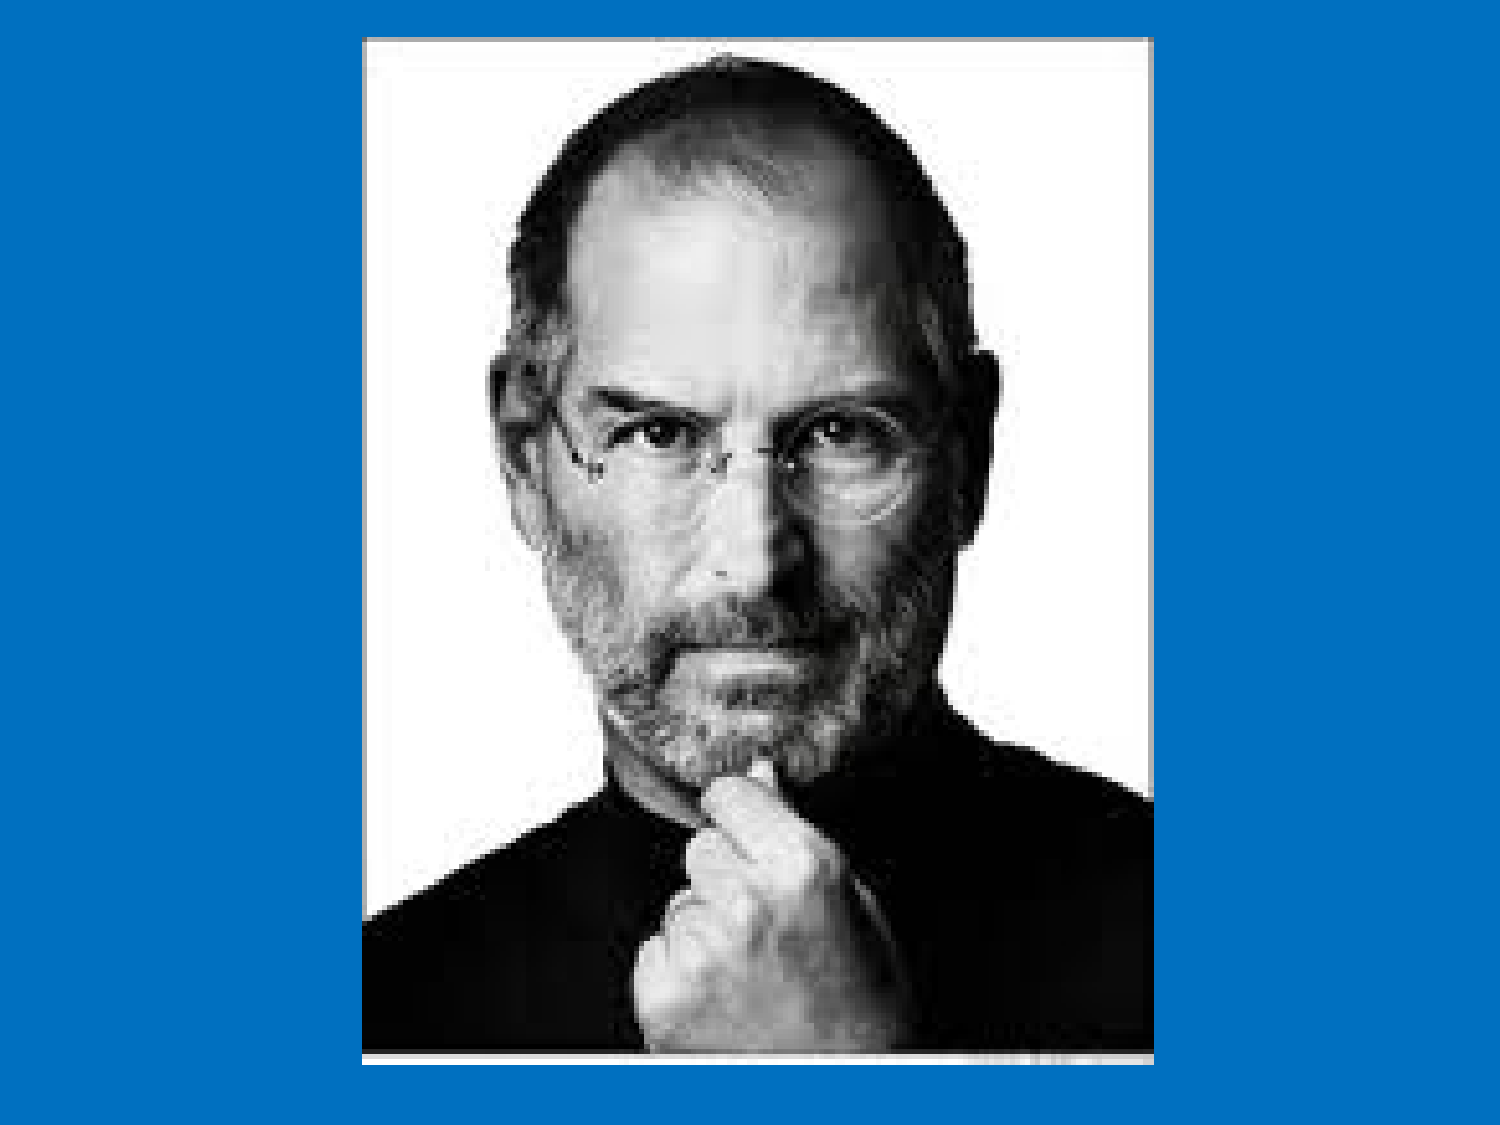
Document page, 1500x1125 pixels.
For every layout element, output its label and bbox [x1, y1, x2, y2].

list [362, 37, 1154, 1065]
